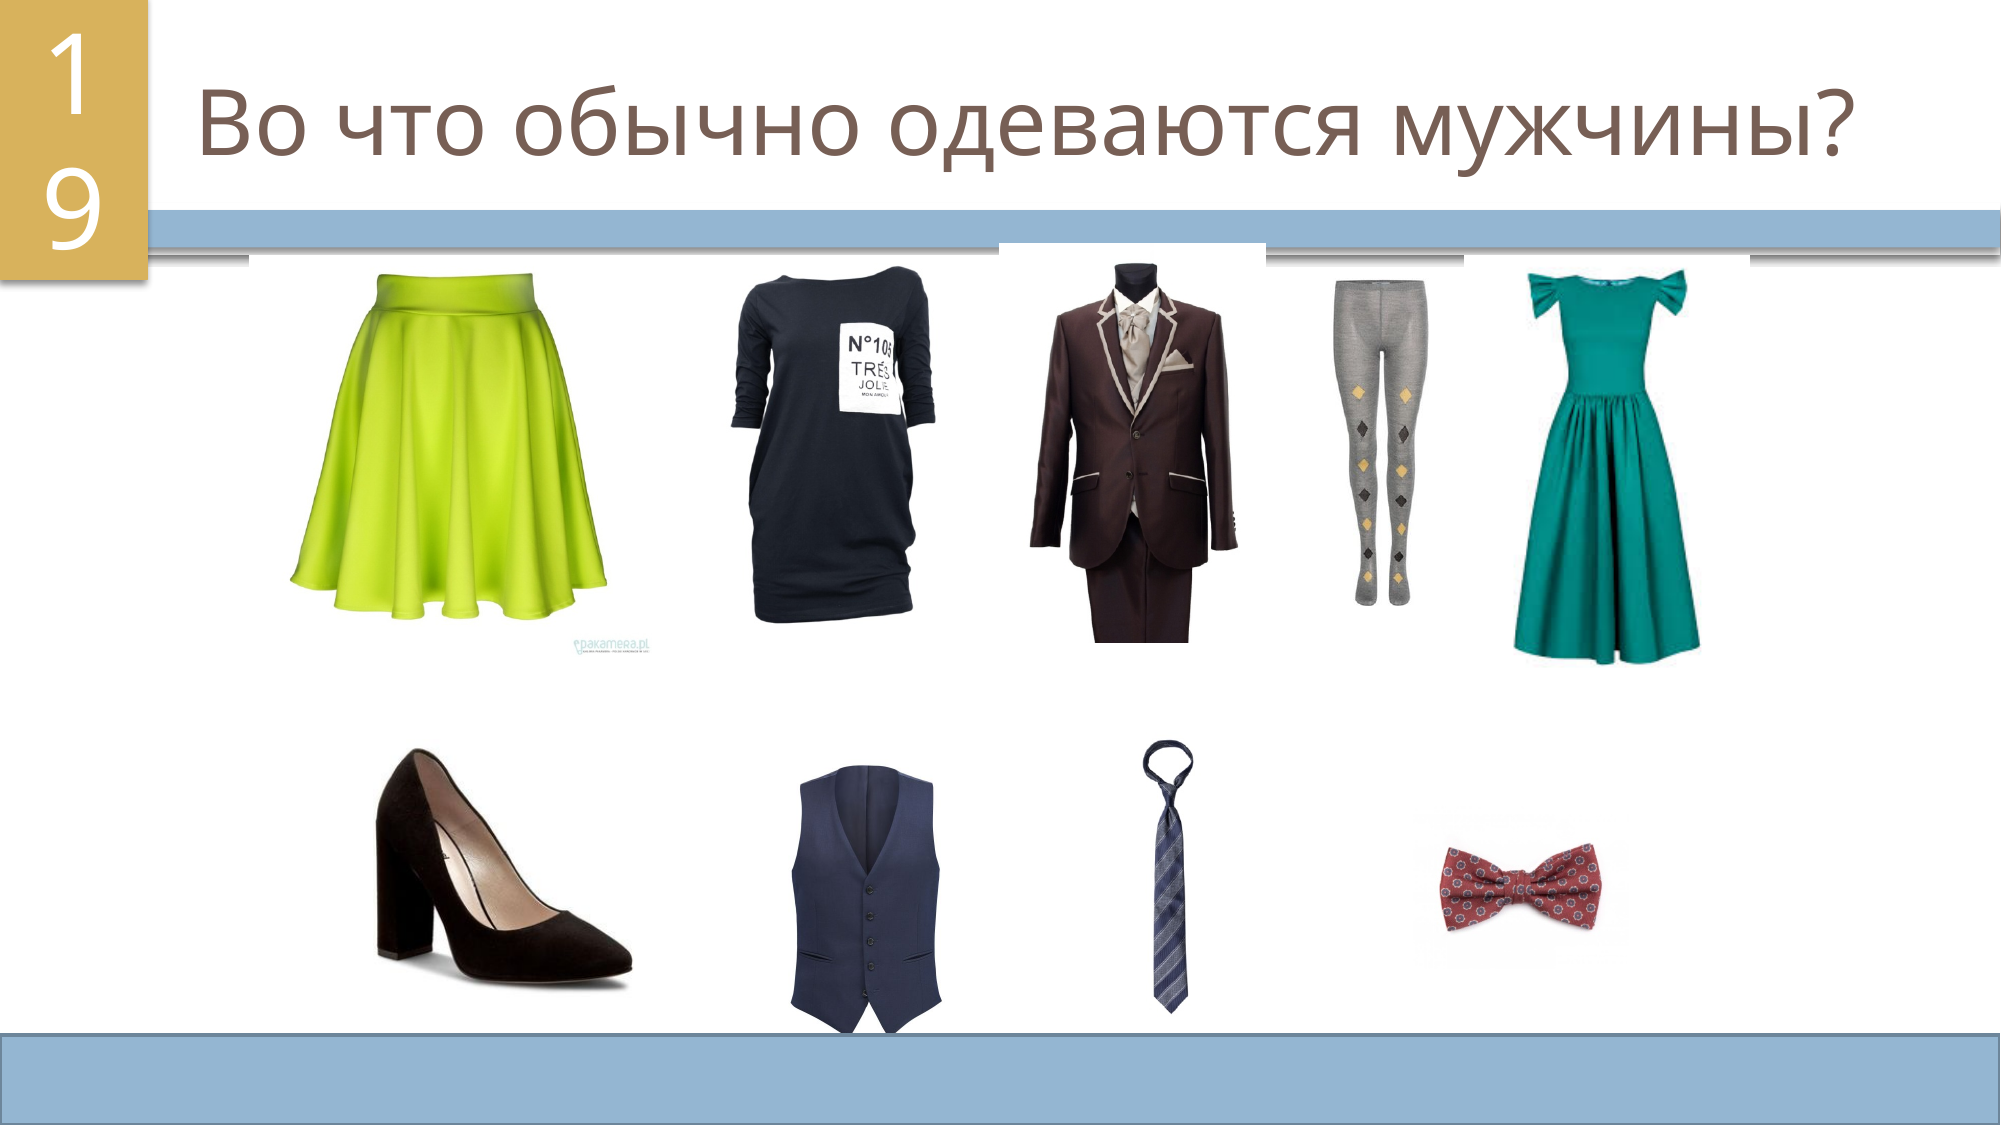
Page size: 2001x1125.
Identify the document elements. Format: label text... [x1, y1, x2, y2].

picture [373, 739, 634, 1000]
text_box 19 [0, 0, 148, 280]
picture [1271, 254, 1751, 686]
picture [249, 243, 1266, 658]
text_box [0, 1033, 2000, 1125]
picture [716, 751, 1017, 1052]
title Во что обычно одеваются мужчины? [152, 37, 1918, 200]
picture [1413, 739, 1629, 1036]
picture [1046, 732, 1288, 1022]
